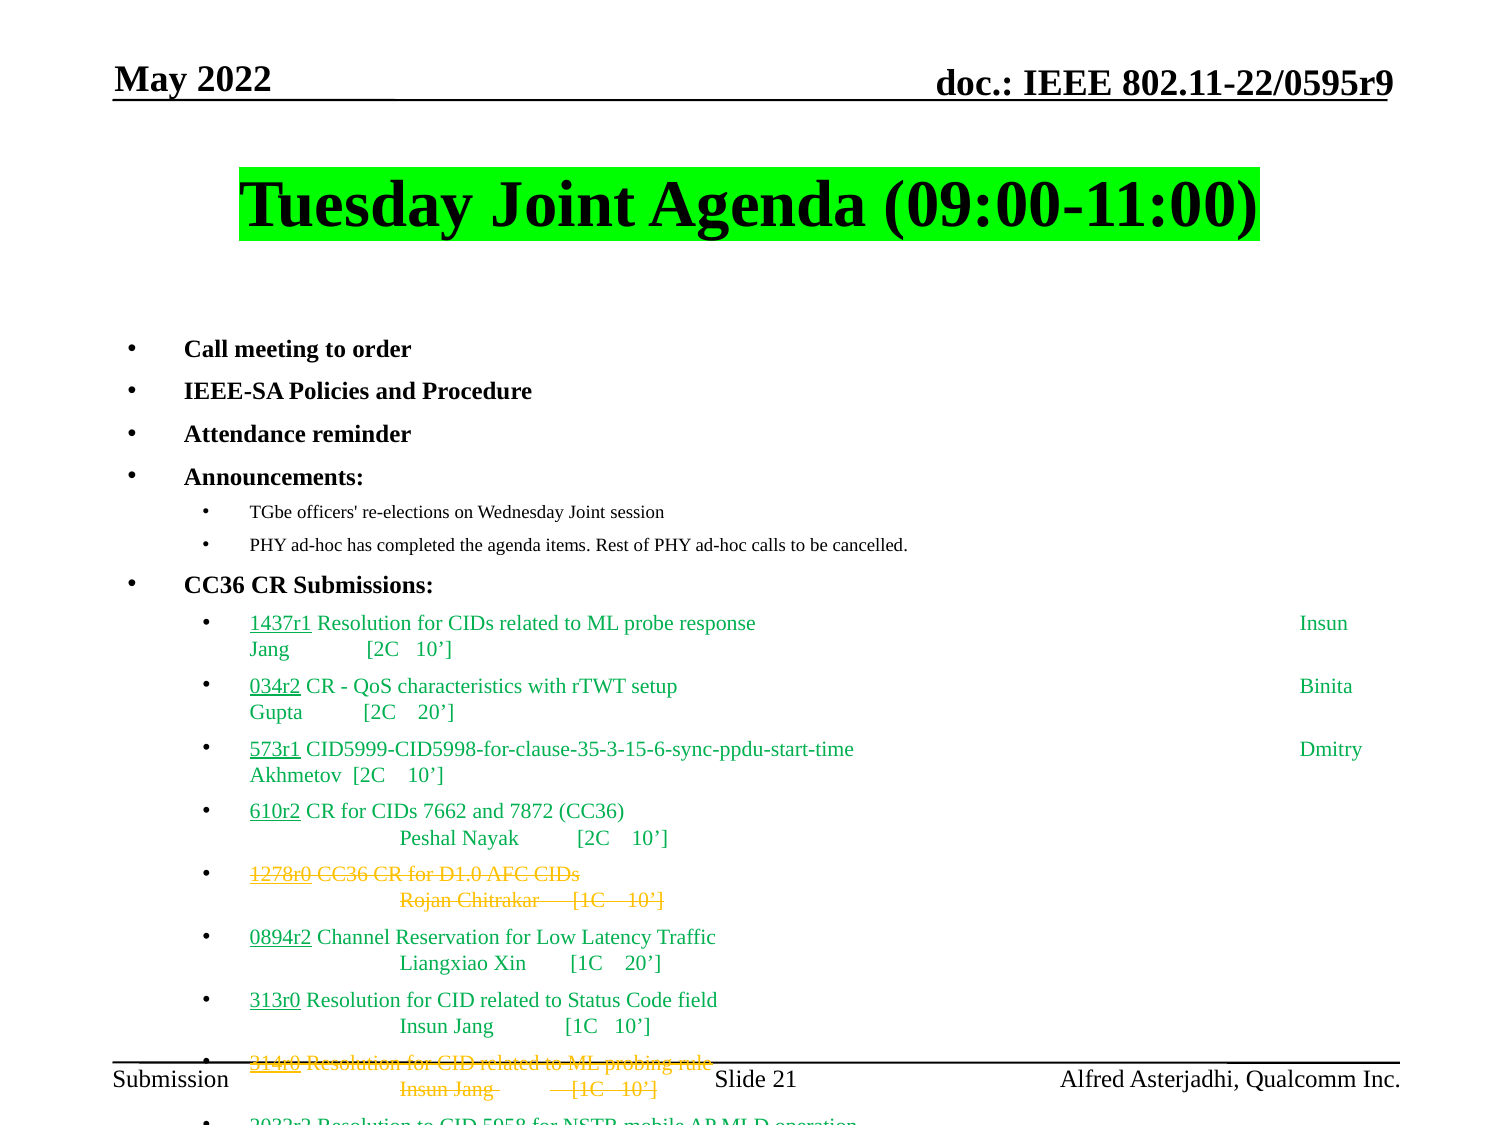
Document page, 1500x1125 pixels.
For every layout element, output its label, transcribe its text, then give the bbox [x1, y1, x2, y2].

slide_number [114, 54, 423, 100]
title Tuesday Joint Agenda (09:00-11:00) [112, 112, 1388, 288]
list Call meeting to order IEEE-SA Policies and Procedure Attendance reminder Announcements: TGbe officers' re-elections on Wednesday Joint session PHY ad-hoc has completed the agenda items. Rest of PHY ad-hoc calls to be cancelled. CC36 CR Submissions: 1437r1 Resolution for CIDs related to ML probe response Insun Jang [2C 10’] 034r2 CR - QoS characteristics with rTWT setup Binita Gupta [2C 20’] 573r1 CID5999-CID5998-for-clause-35-3-15-6-sync-ppdu-start-time Dmitry Akhmetov [2C 10’] 610r2 CR for CIDs 7662 and 7872 (CC36) Peshal Nayak [2C 10’] 1278r0 CC36 CR for D1.0 AFC CIDs Rojan Chitrakar [1C 10’] 0894r2 Channel Reservation for Low Latency Traffic Liangxiao Xin [1C 20’] 313r0 Resolution for CID related to Status Code field Insun Jang [1C 10’] 314r0 Resolution for CID related to ML probing rule Insun Jang [1C 10’] 2032r2 Resolution to CID 5958 for NSTR mobile AP MLD operation Liuming Lu [1C 10’] 269r1 CID 5944 discussion Li-Hsiang Sun [1C 20’] AoB: None. Recess [112, 324, 1388, 1063]
footer Alfred Asterjadhi, Qualcomm Inc. [878, 1061, 1402, 1093]
slide_number Slide 21 [712, 1061, 800, 1123]
